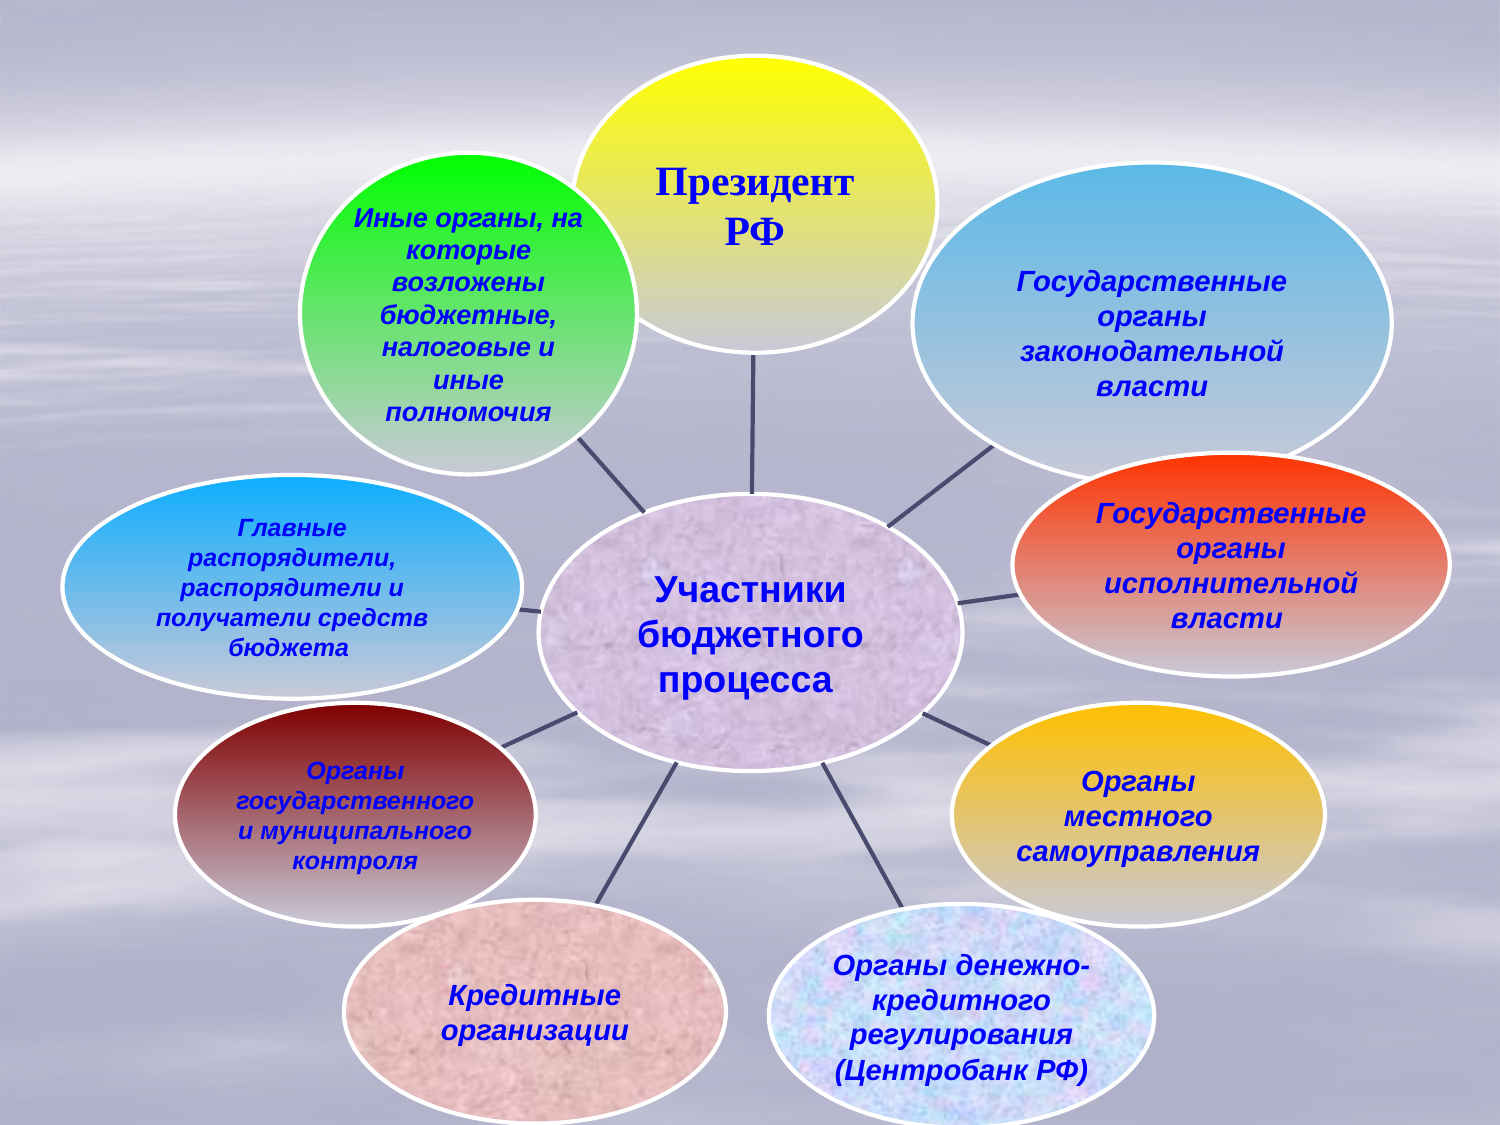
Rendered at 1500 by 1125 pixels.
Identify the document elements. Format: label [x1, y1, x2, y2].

text_box [0, 67, 1500, 1125]
